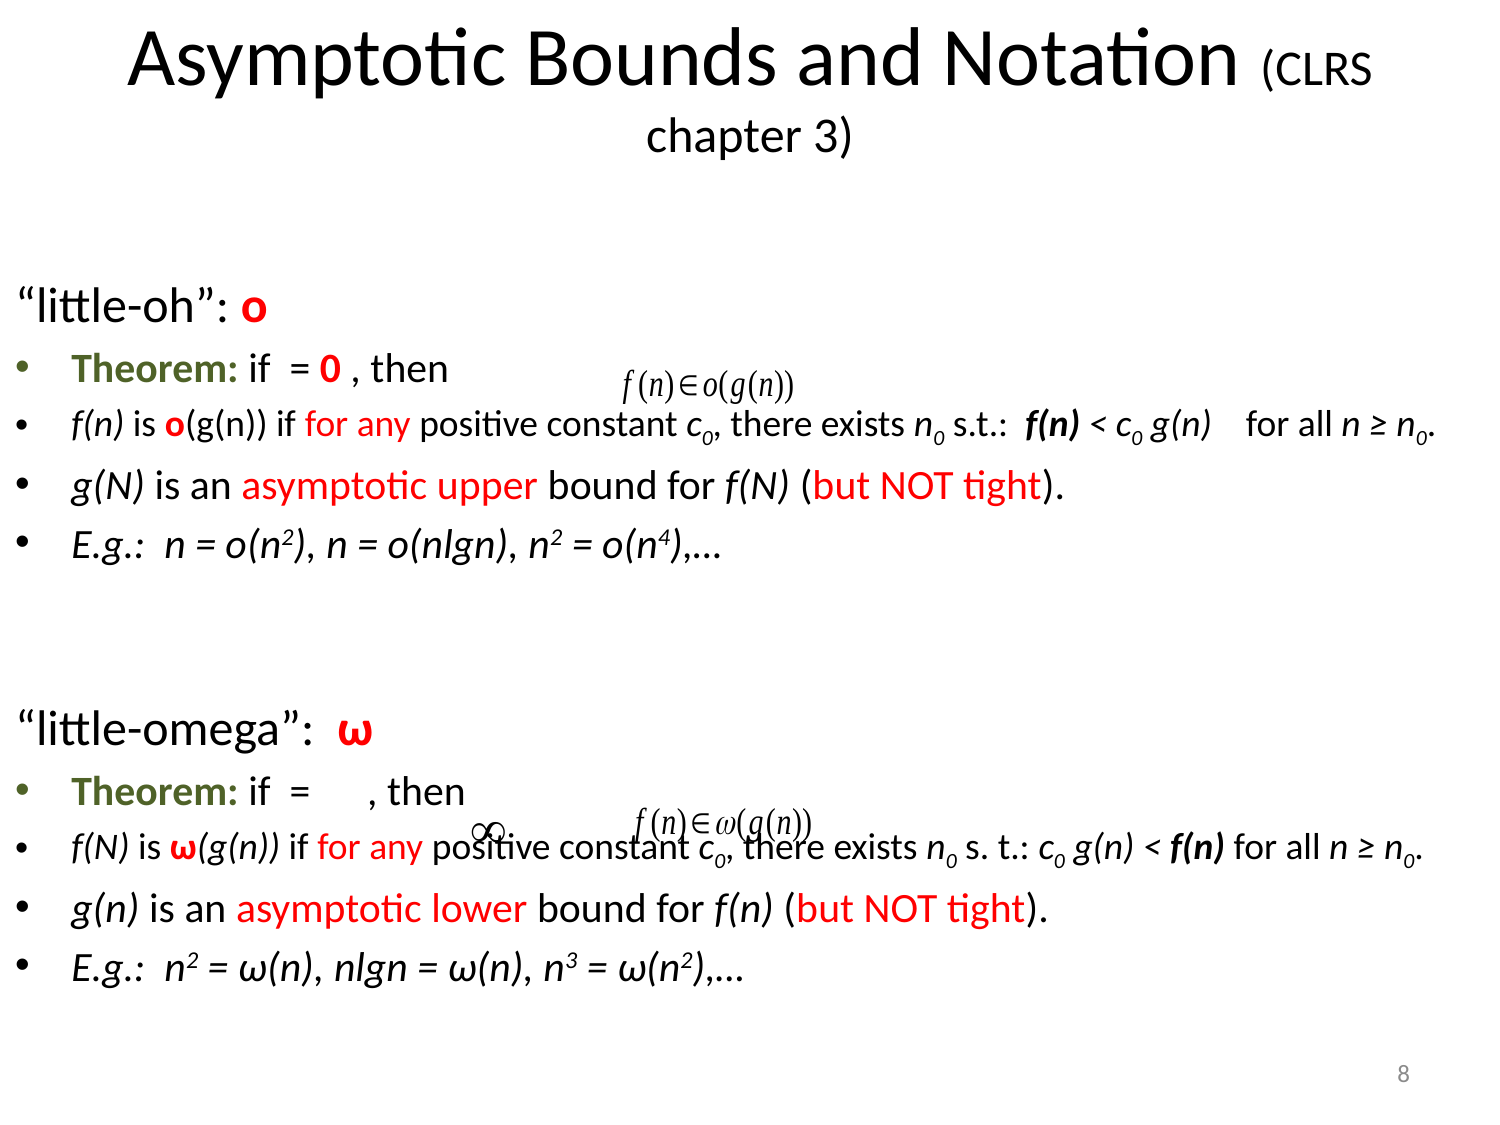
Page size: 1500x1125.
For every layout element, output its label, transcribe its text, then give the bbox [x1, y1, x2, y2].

title Asymptotic Bounds and Notation (CLRS chapter 3) [75, 0, 1425, 166]
slide_number 8 [1074, 1042, 1425, 1103]
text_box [612, 362, 801, 413]
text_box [624, 799, 818, 851]
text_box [462, 812, 513, 855]
